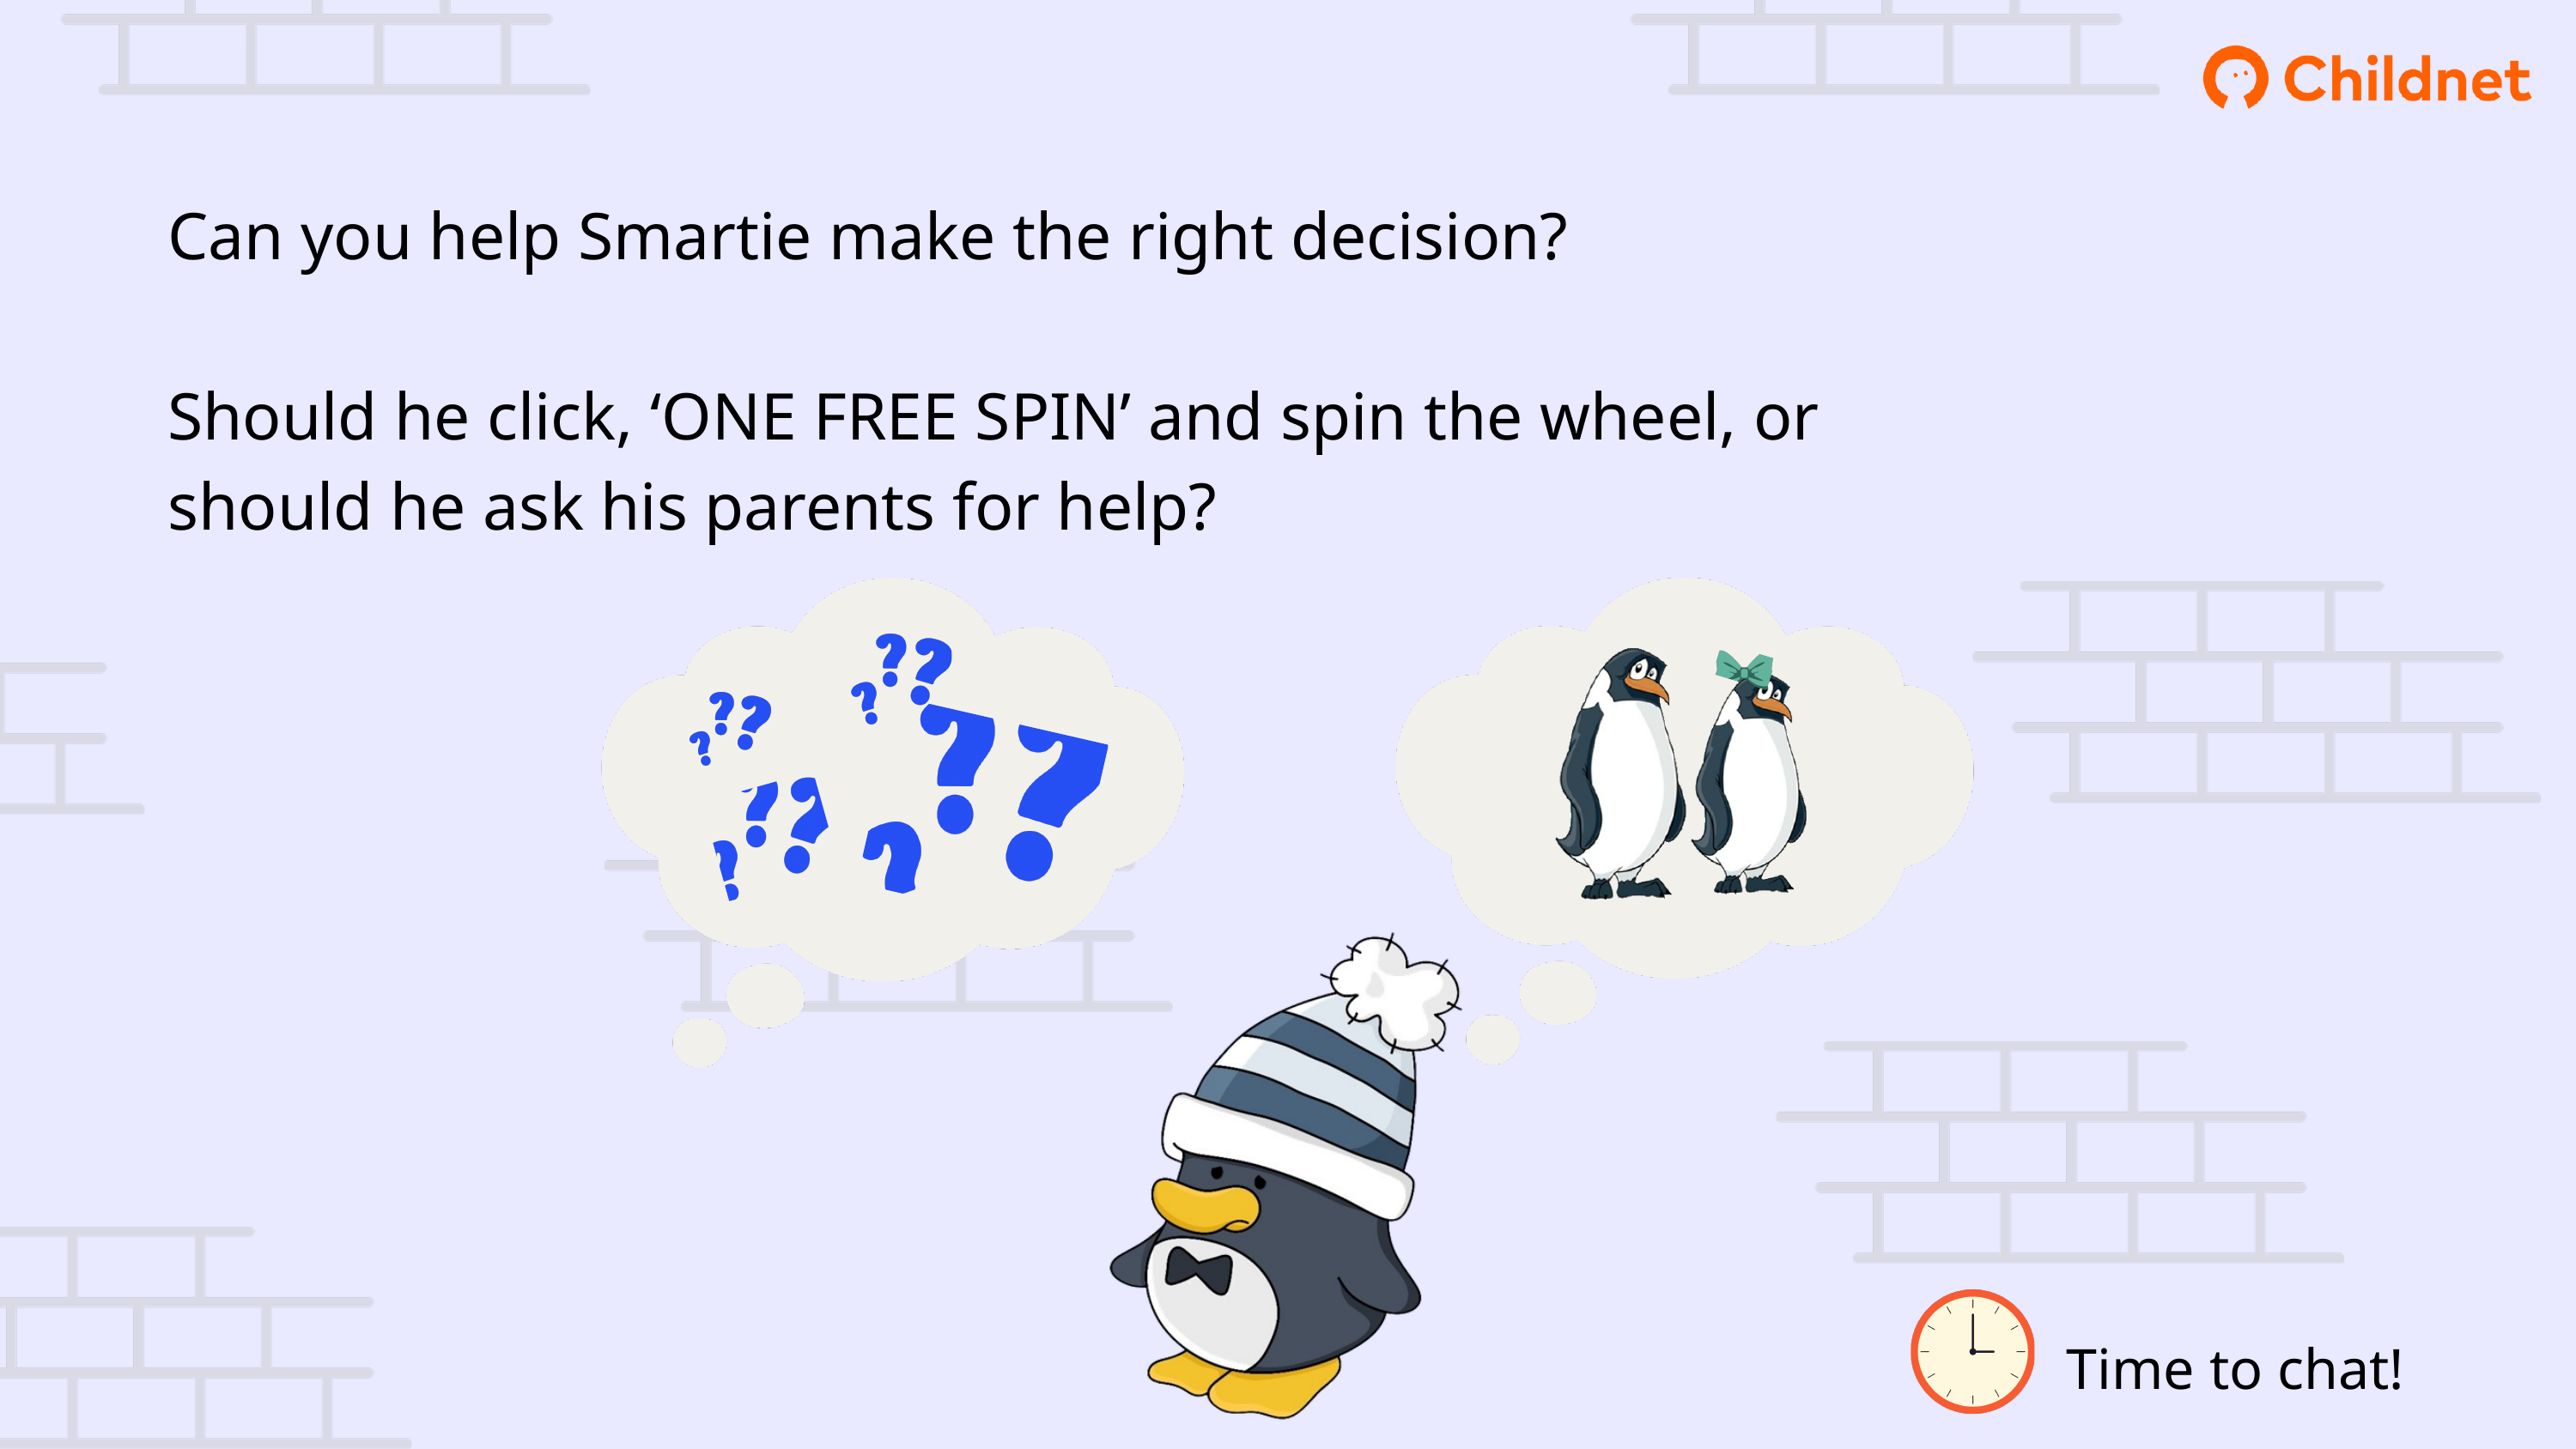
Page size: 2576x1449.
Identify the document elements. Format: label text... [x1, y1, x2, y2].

text_box [1591, 0, 2158, 95]
text_box [0, 1227, 412, 1449]
text_box [1108, 931, 1464, 1422]
text_box [850, 634, 952, 724]
text_box [702, 771, 841, 901]
text_box [1697, 659, 1816, 922]
text_box [1911, 1289, 2035, 1414]
text_box [1365, 557, 1995, 1068]
text_box [0, 592, 145, 815]
text_box [856, 709, 1109, 931]
text_box [1995, 581, 2542, 804]
text_box [1544, 634, 1697, 931]
text_box [1776, 1041, 2345, 1264]
text_box Time to chat! [1994, 1322, 2477, 1401]
text_box Can you help Smartie make the right decision? Should he click, ‘ONE FREE SPIN’ and spin the wheel, or should he ask his parents for help? [167, 182, 1973, 543]
text_box [1712, 642, 1777, 690]
text_box [21, 0, 591, 95]
text_box [2158, 0, 2576, 154]
text_box [689, 692, 771, 767]
text_box [571, 557, 1206, 1071]
